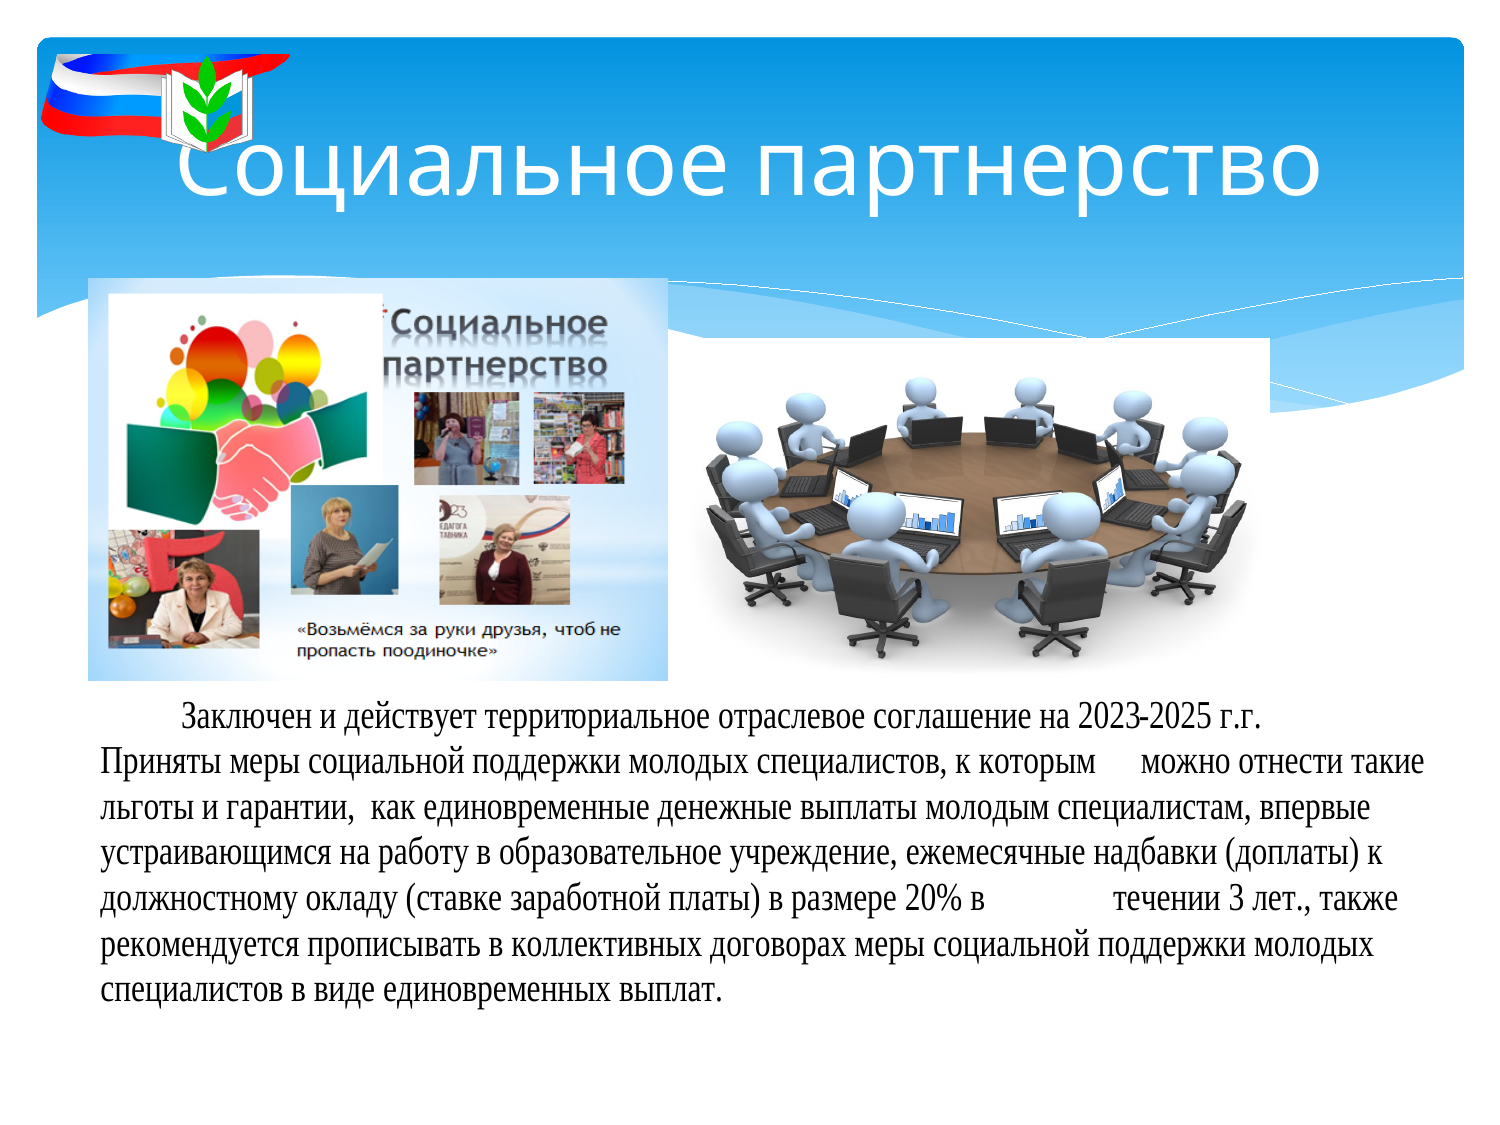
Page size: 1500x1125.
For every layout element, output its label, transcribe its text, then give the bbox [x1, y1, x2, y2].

picture [88, 278, 668, 681]
picture [40, 55, 290, 153]
picture [100, 692, 1436, 1012]
title Социальное партнерство [75, 55, 1425, 261]
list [678, 337, 1270, 681]
